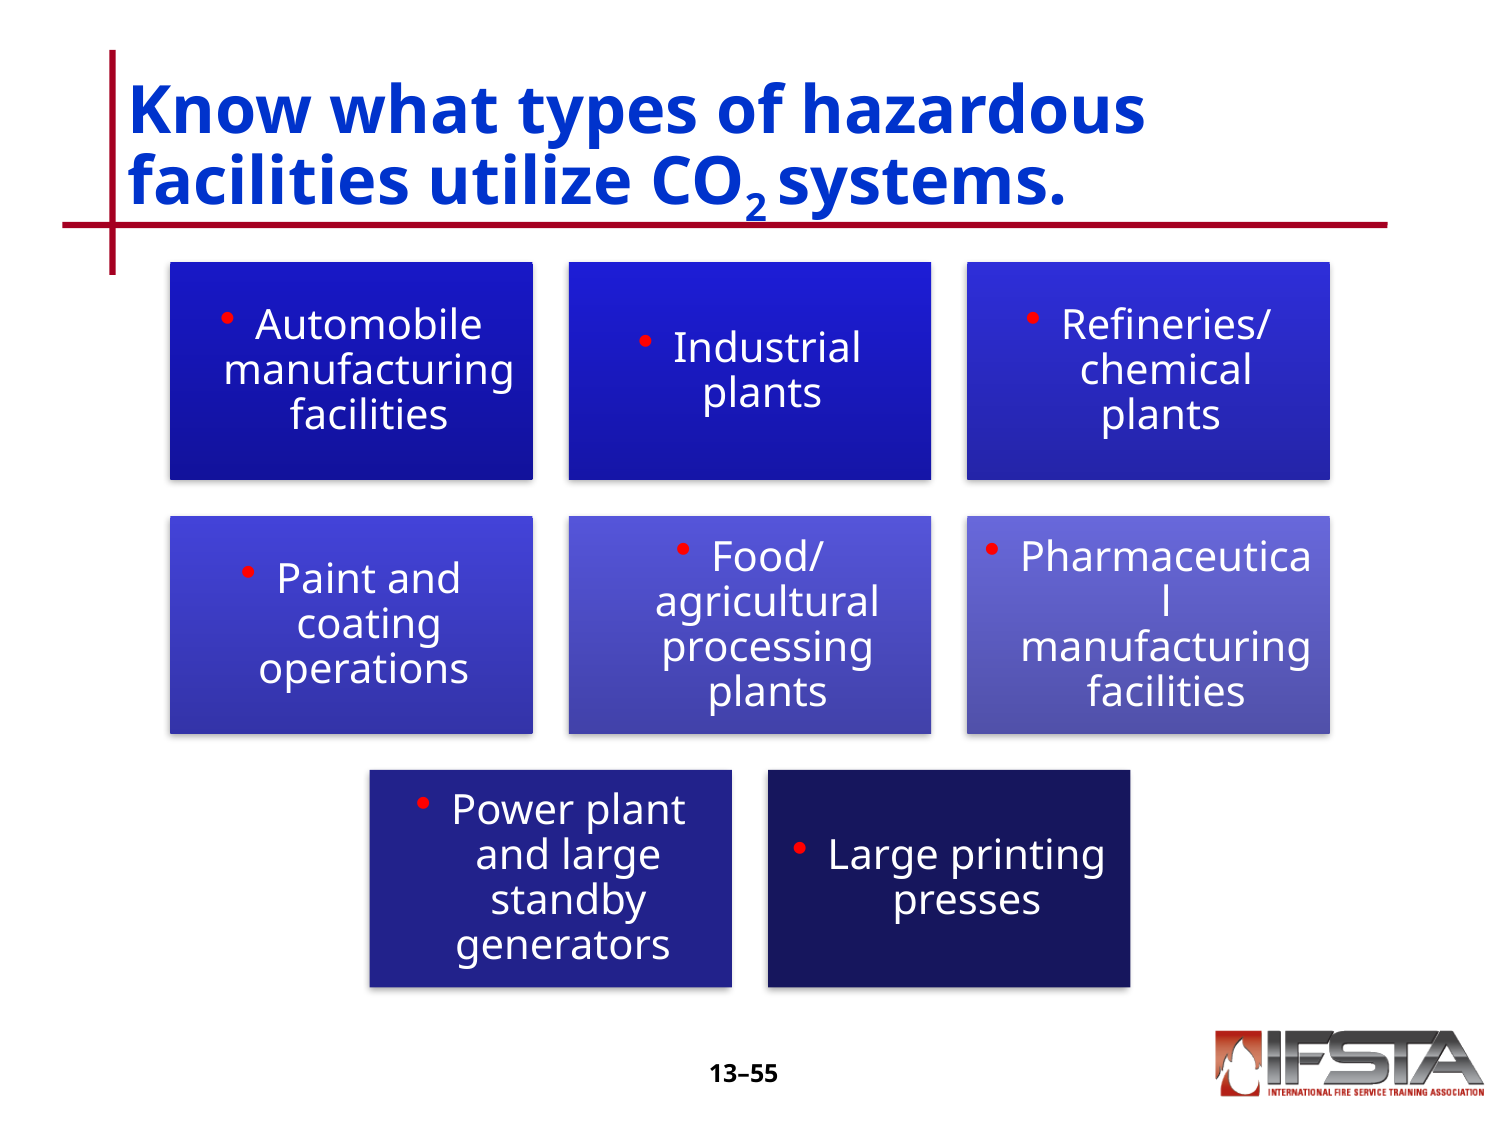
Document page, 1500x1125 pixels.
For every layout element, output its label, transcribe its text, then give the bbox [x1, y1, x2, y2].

slide_number 13–54 [587, 1050, 900, 1125]
picture [1215, 1030, 1485, 1099]
title Know what types of hazardous facilities utilize CO2 systems. [112, 75, 1388, 225]
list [112, 262, 1388, 988]
